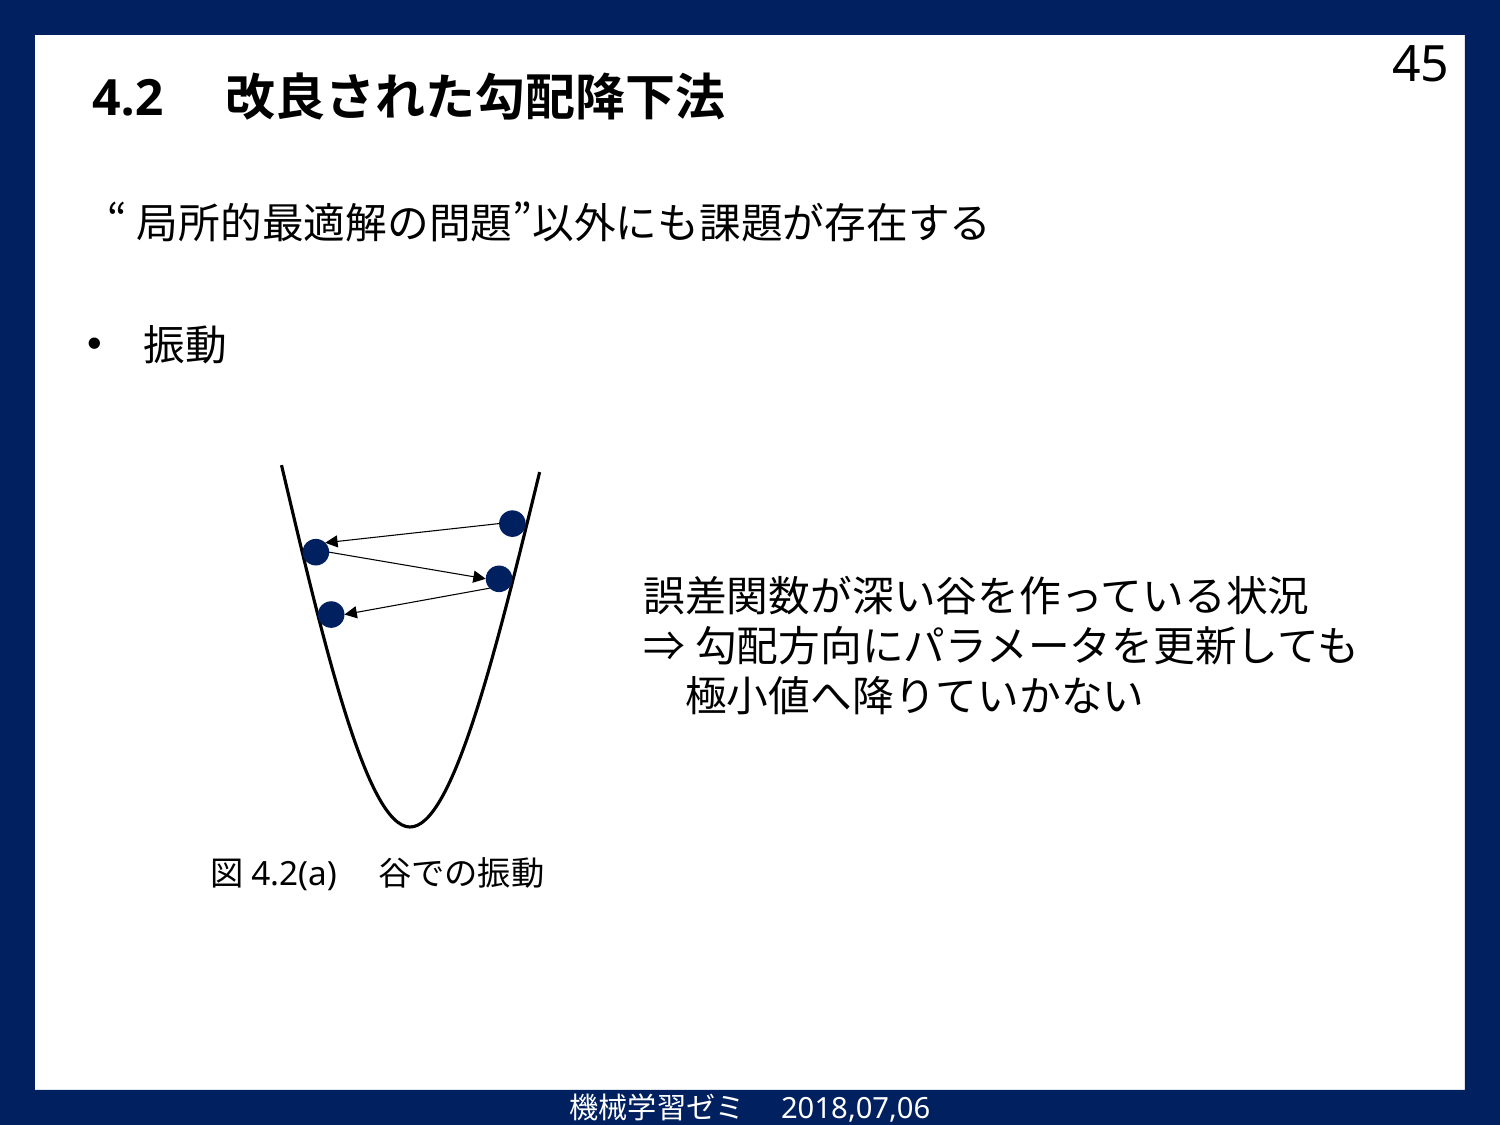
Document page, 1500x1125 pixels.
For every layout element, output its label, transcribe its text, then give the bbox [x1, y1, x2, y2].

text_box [325, 523, 499, 543]
text_box [484, 564, 514, 594]
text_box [344, 588, 490, 615]
text_box “局所的最適解の問題”以外にも課題が存在する [92, 189, 1007, 255]
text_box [329, 552, 486, 579]
text_box [498, 509, 527, 538]
slide_number 45 [1126, 36, 1465, 96]
text_box [280, 464, 541, 550]
text_box [329, 528, 527, 578]
text_box 4.2 改良された勾配降下法 [77, 58, 741, 133]
text_box 誤差関数が深い谷を作っている状況 ⇒勾配方向にパラメータを更新しても 極小値へ降りていかない [628, 562, 1374, 728]
text_box [303, 560, 487, 613]
text_box [316, 600, 346, 629]
text_box [319, 587, 512, 828]
text_box [301, 537, 331, 567]
text_box 図4.2(a) 谷での振動 [195, 844, 626, 899]
text_box 振動 [72, 310, 242, 376]
